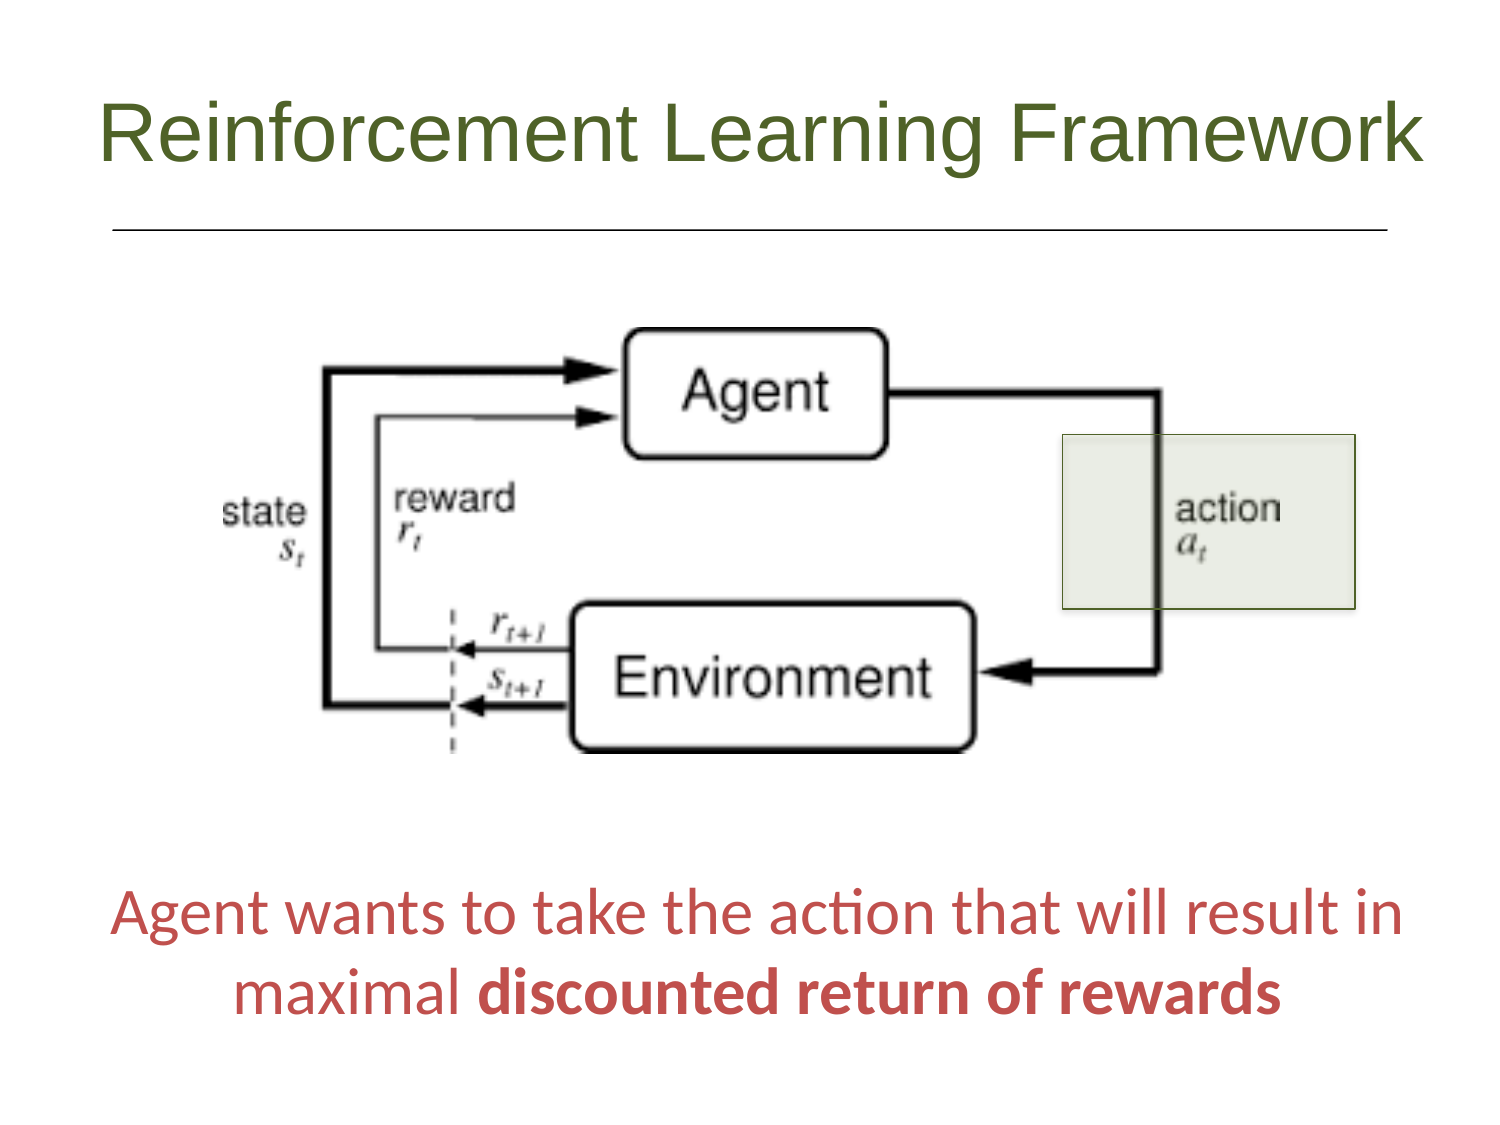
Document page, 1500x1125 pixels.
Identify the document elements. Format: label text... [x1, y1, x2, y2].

text_box Reinforcement Learning Framework [56, 30, 1444, 226]
text_box [1284, 434, 1356, 610]
picture [223, 327, 1280, 755]
text_box Agent wants to take the action that will result in maximal discounted return of rewards [71, 859, 1444, 1050]
